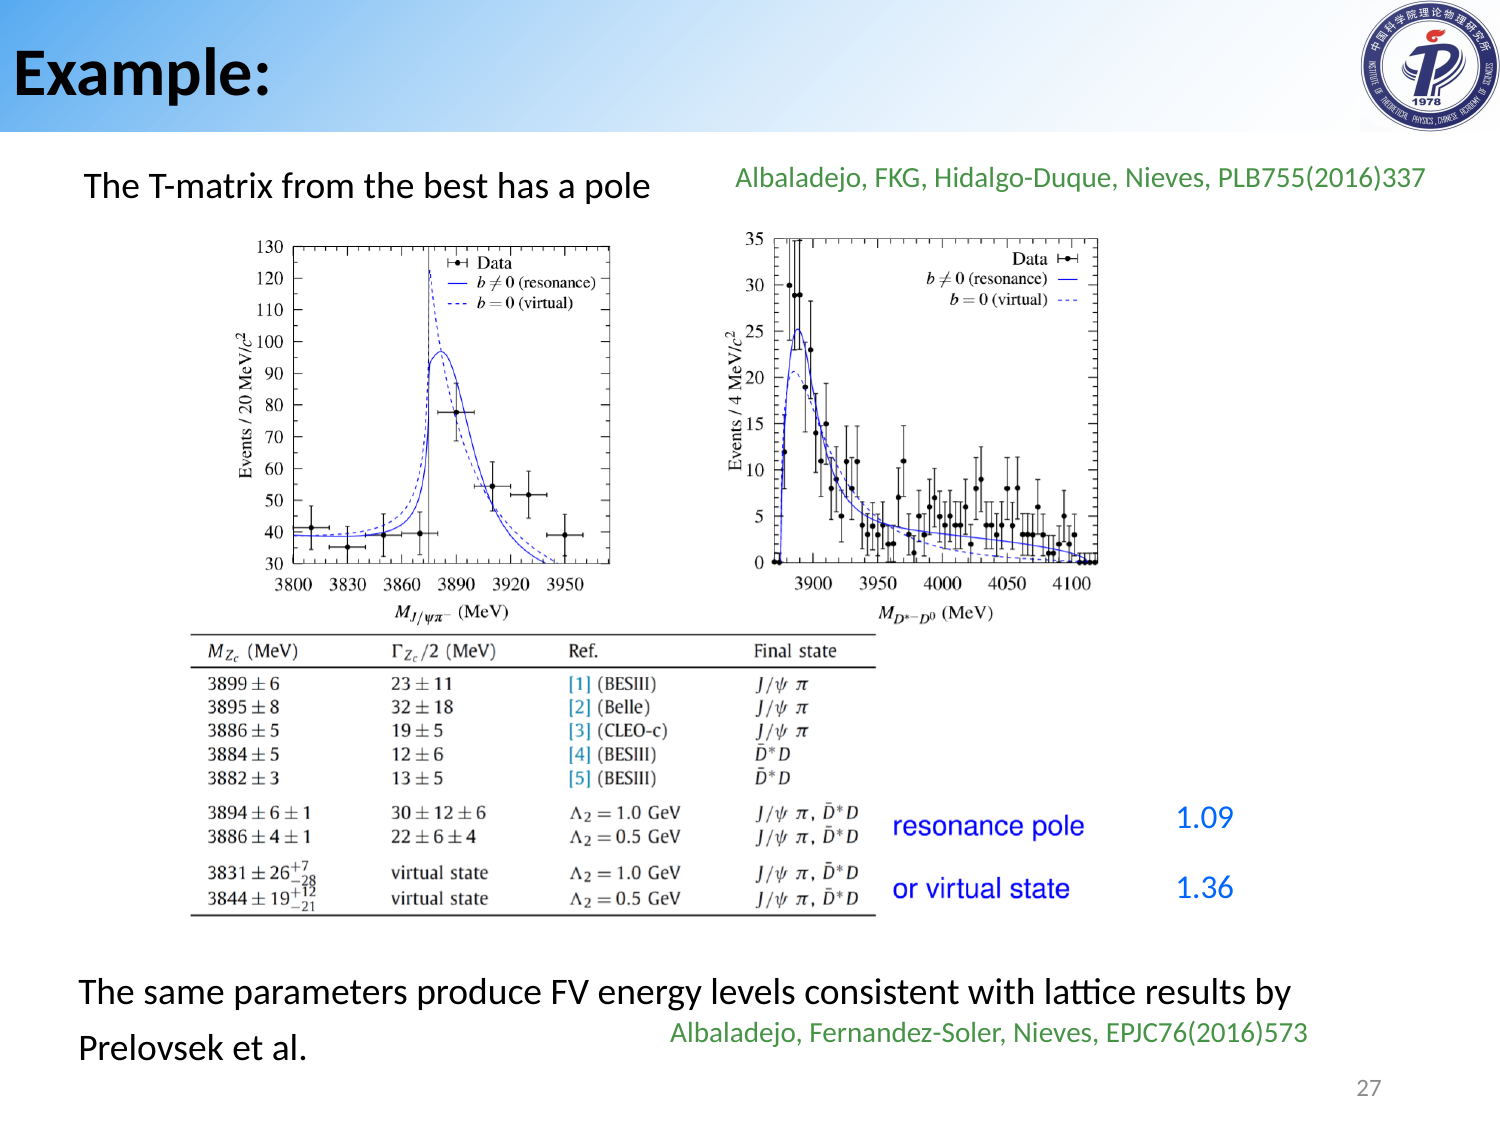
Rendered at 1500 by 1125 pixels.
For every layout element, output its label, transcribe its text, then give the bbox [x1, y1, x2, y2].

text_box The T-matrix from the best has a pole [0, 142, 667, 214]
text_box Albaladejo, FKG, Hidalgo-Duque, Nieves, PLB755(2016)337 [720, 151, 1471, 201]
text_box Albaladejo, Fernandez-Soler, Nieves, EPJC76(2016)573 [655, 1006, 1368, 1056]
text_box The same parameters produce FV energy levels consistent with lattice results by Prelovsek et al. [0, 948, 1409, 1076]
picture [181, 232, 1108, 926]
slide_number 27 [1059, 1076, 1397, 1117]
text_box [1441, 72, 1500, 132]
